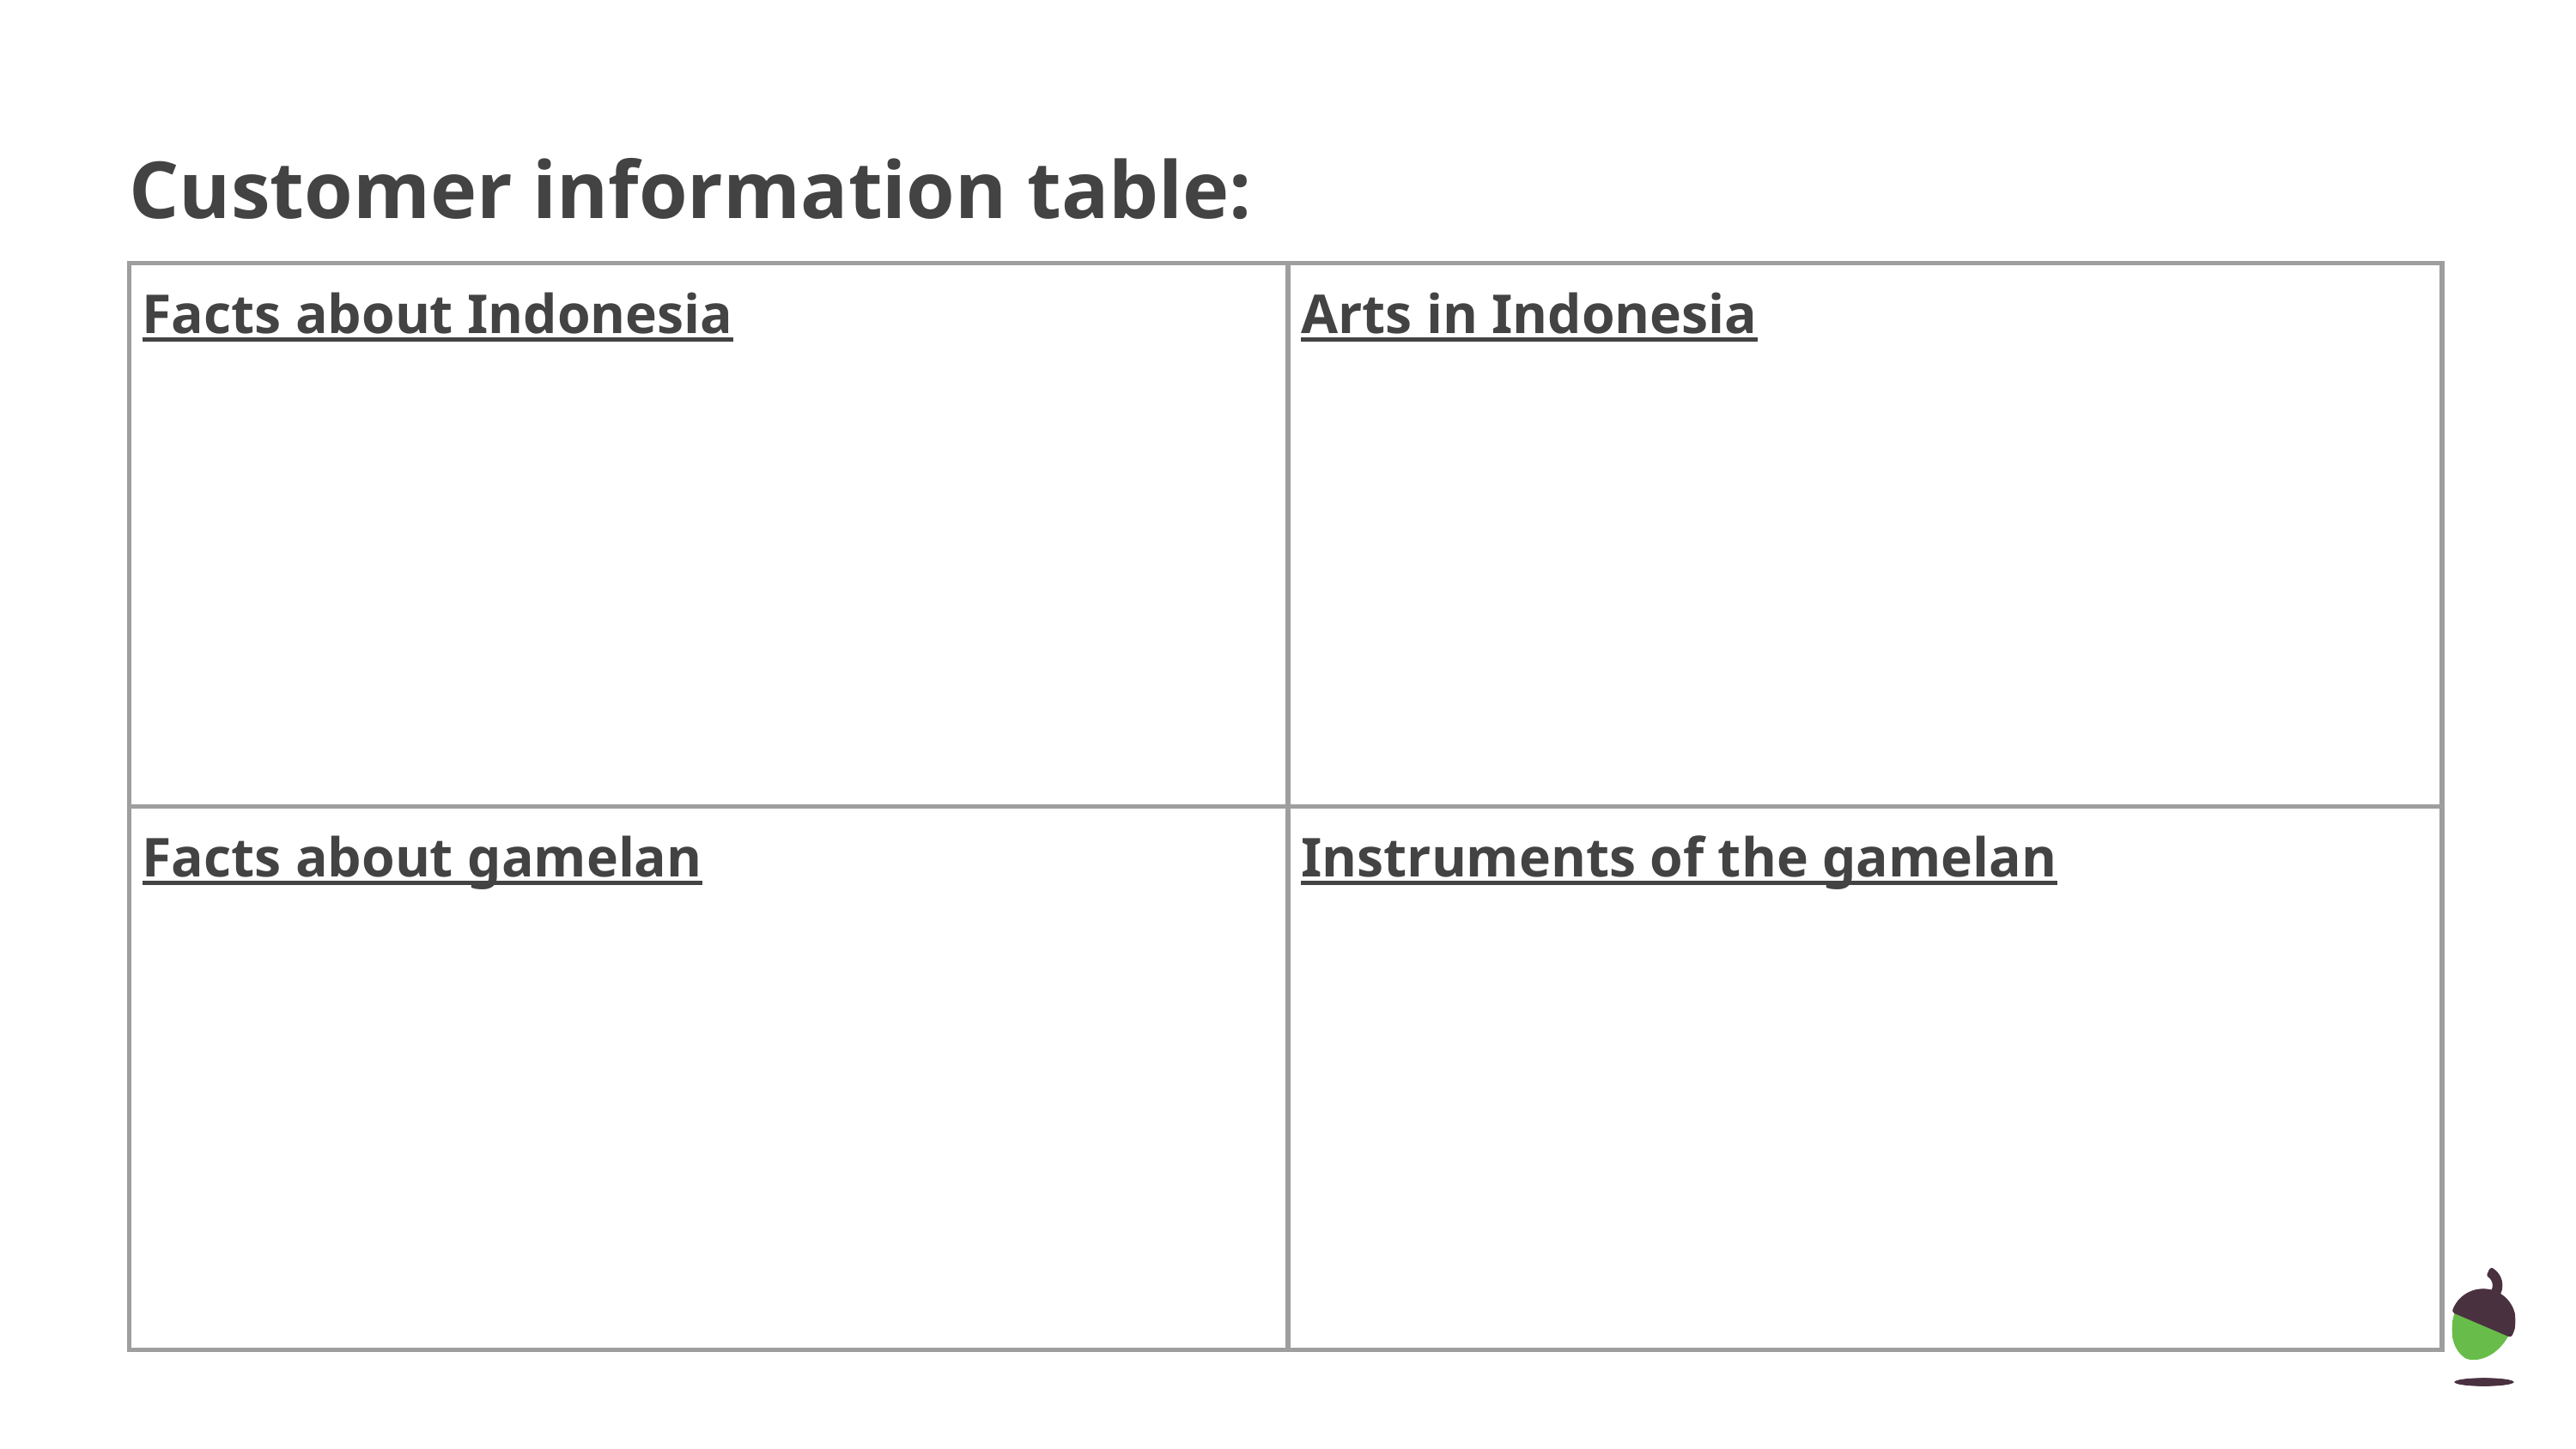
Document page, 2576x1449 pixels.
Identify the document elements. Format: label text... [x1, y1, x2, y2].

table_header Arts in Indonesia [1291, 265, 2439, 804]
title Customer information table: [129, 124, 1990, 261]
table_cell Instruments of the gamelan [1291, 809, 2439, 1348]
table_header Facts about Indonesia [131, 265, 1285, 804]
picture [2451, 1268, 2516, 1386]
table_cell Facts about gamelan [131, 809, 1285, 1348]
